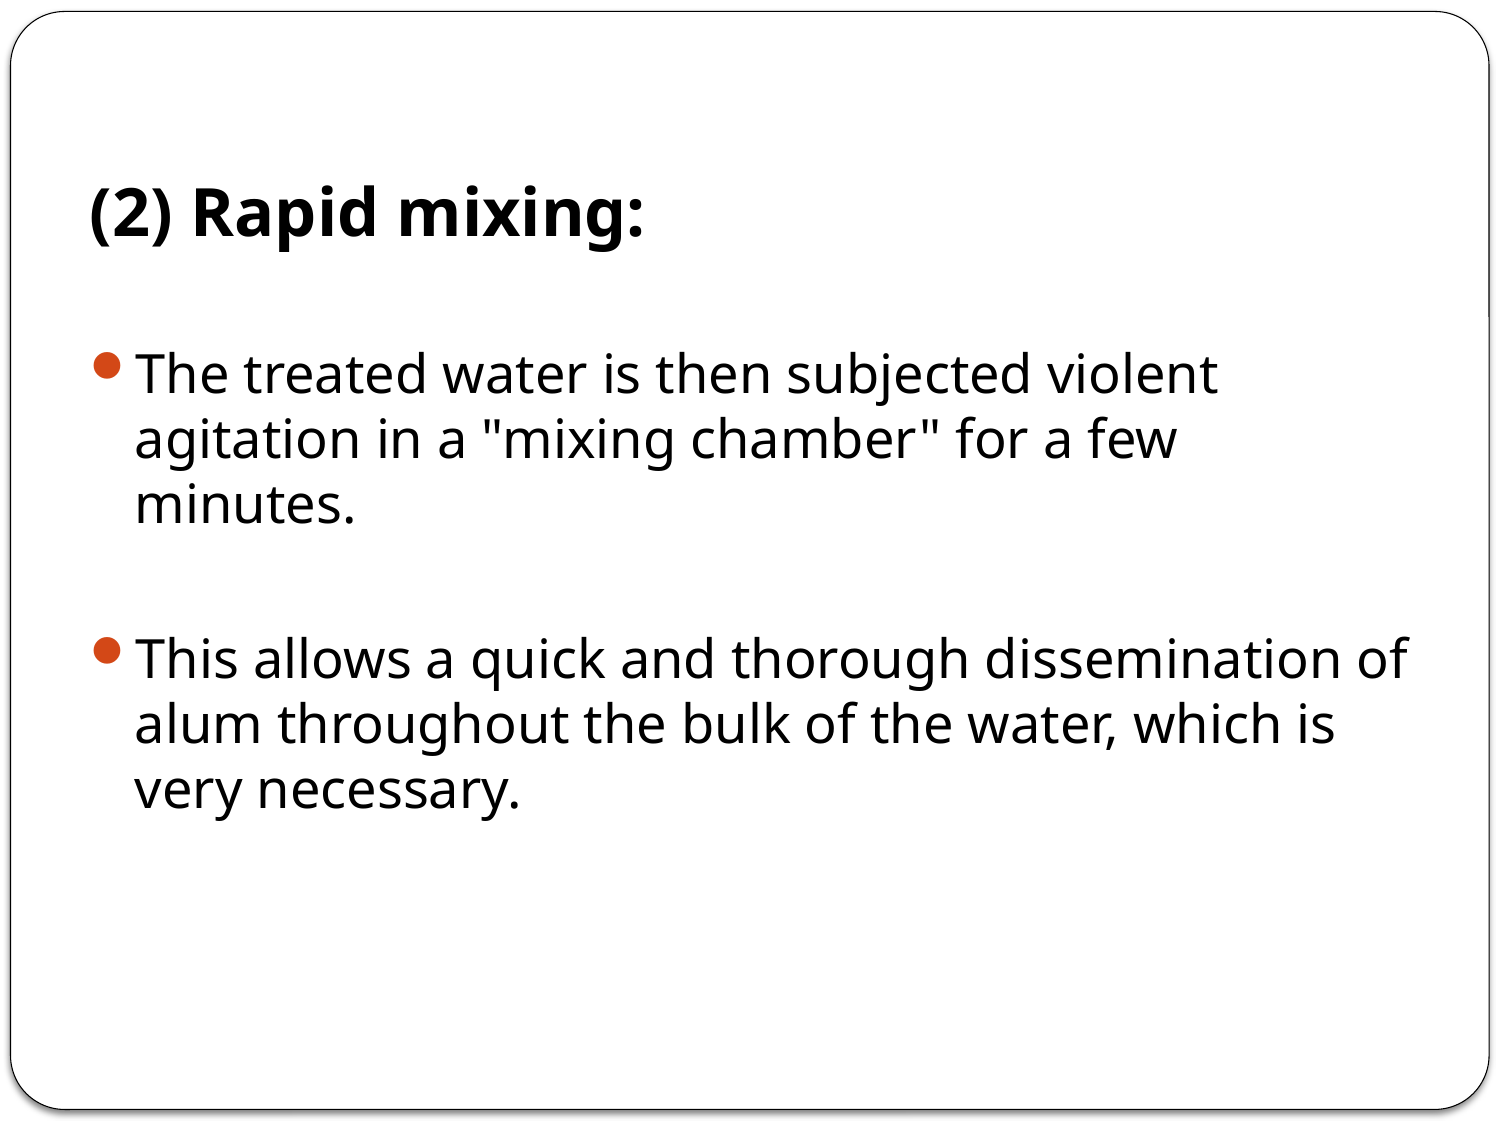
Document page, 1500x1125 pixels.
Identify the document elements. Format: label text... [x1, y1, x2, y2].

list (2) Rapid mixing: The treated water is then subjected violent agitation in a "mixing chamber" for a few minutes. This allows a quick and thorough dissemination of alum throughout the bulk of the water, which is very necessary. [75, 162, 1425, 905]
